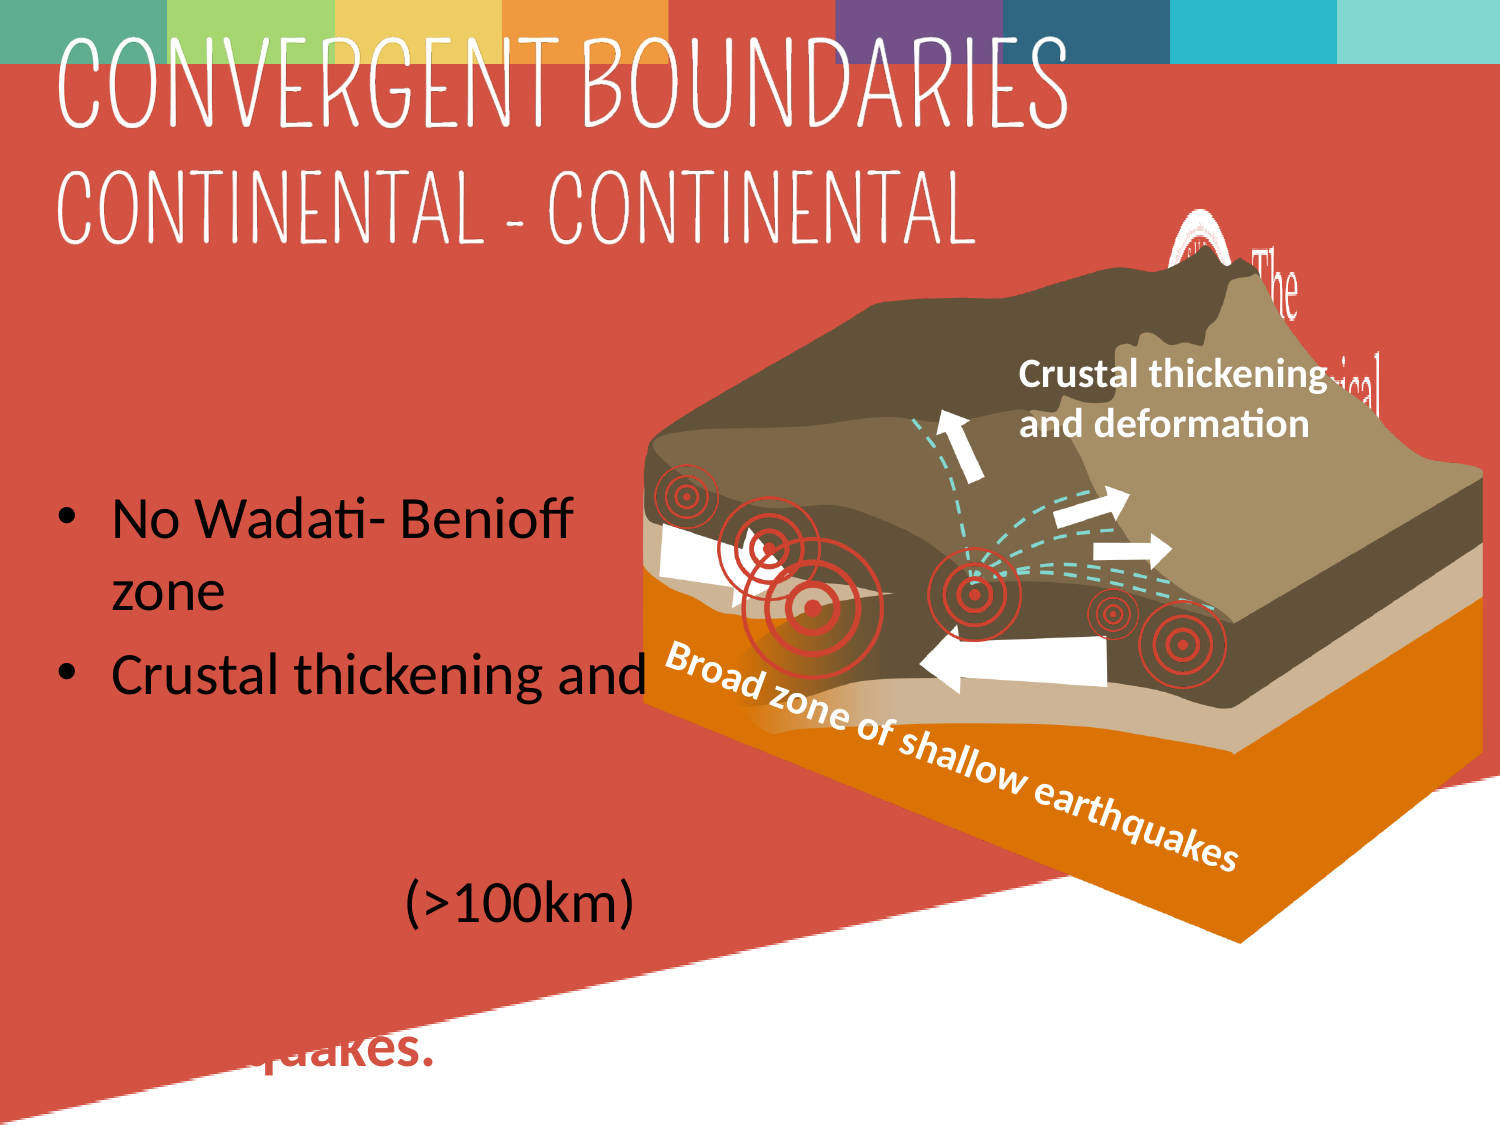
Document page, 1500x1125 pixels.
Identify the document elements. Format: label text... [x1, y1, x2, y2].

list Subduction largely prevented No Wadati- Benioff zone Crustal thickening and deformation over large area Broad zone (>100km) of shallow earthquakes. [41, 331, 680, 1094]
picture [0, 0, 1500, 1125]
